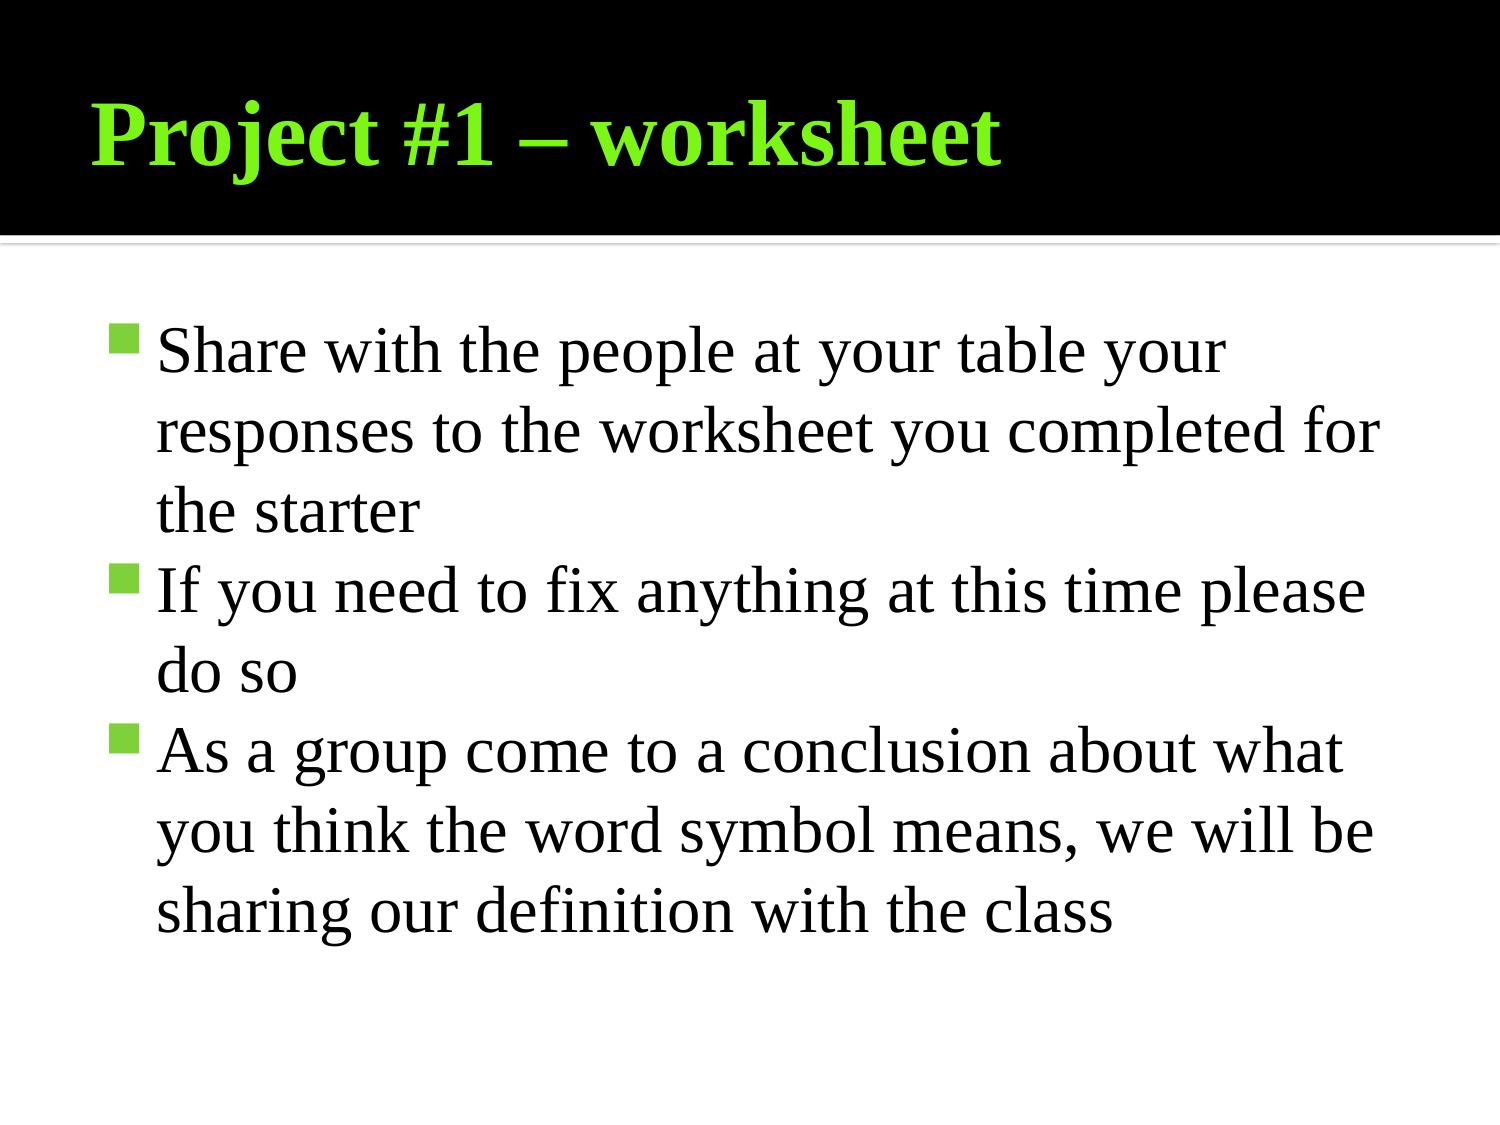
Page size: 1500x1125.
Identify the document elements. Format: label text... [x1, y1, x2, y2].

list Share with the people at your table your responses to the worksheet you completed for the starter If you need to fix anything at this time please do so As a group come to a conclusion about what you think the word symbol means, we will be sharing our definition with the class [75, 291, 1425, 1050]
title Project #1 – worksheet [75, 25, 1425, 231]
